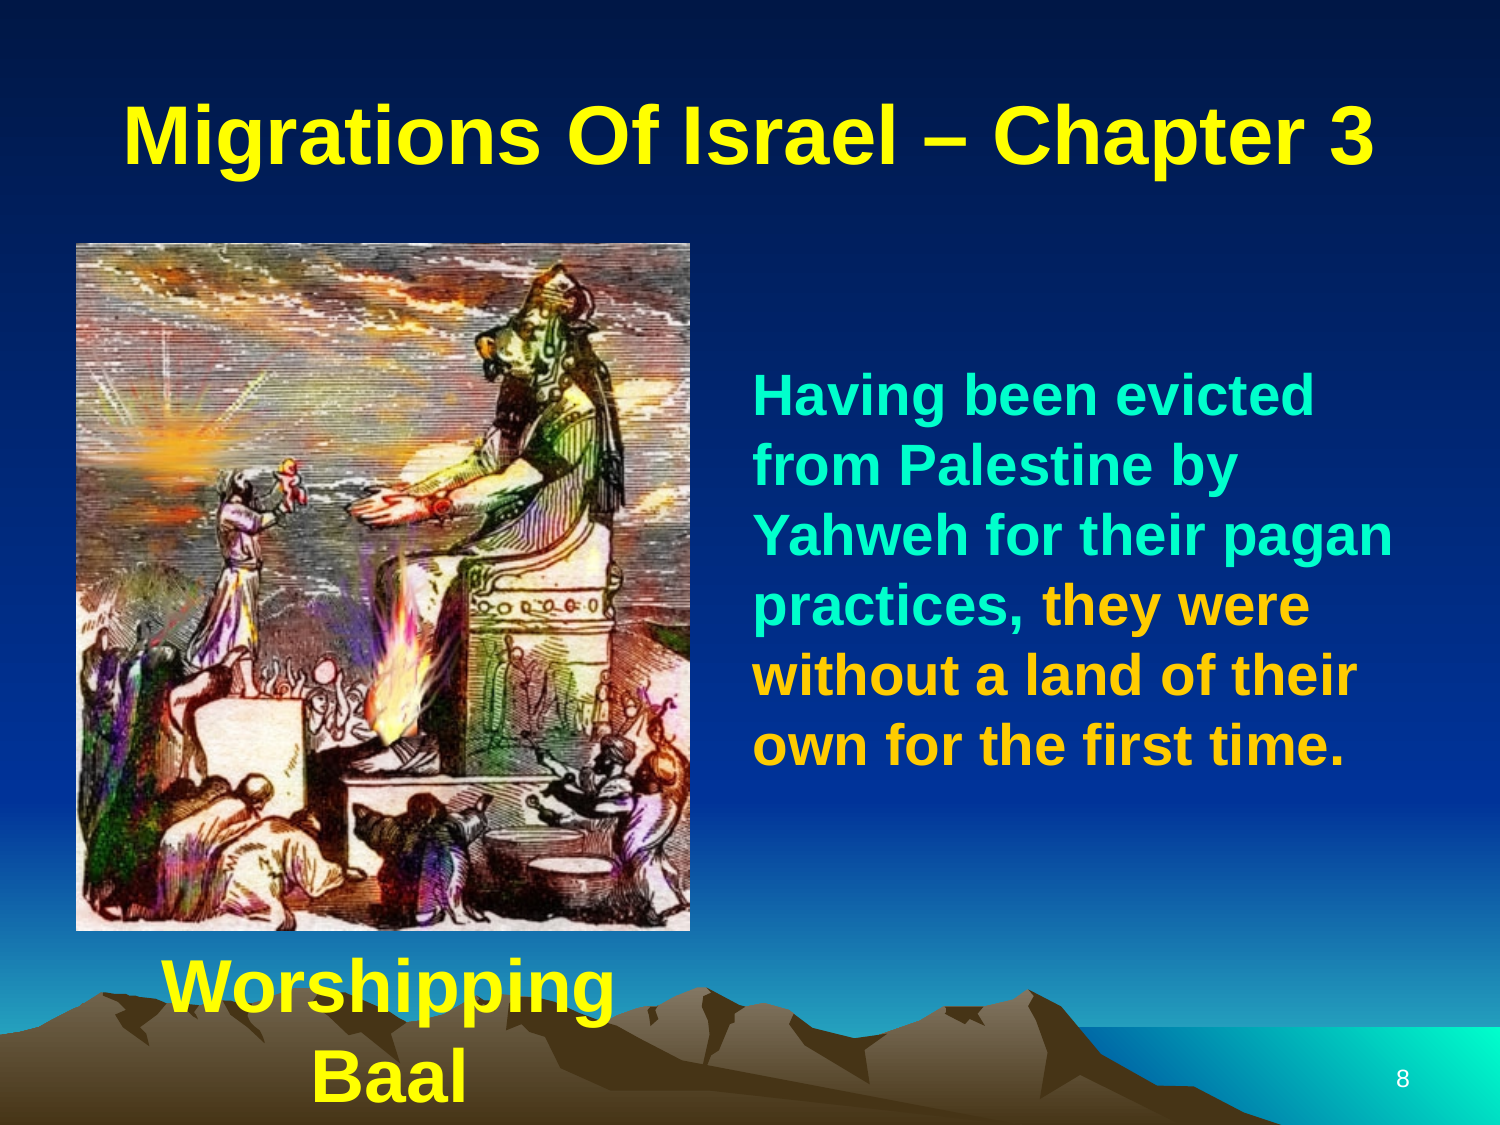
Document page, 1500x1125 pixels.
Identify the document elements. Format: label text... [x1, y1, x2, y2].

text_box Worshipping Baal [64, 929, 715, 1125]
text_box Having been evicted from Palestine by Yahweh for their pagan practices, they were without a land of their own for the first time. [738, 349, 1459, 785]
picture [76, 243, 690, 932]
title Migrations Of Israel – Chapter 3 [74, 37, 1426, 226]
slide_number 8 [1074, 1024, 1426, 1101]
